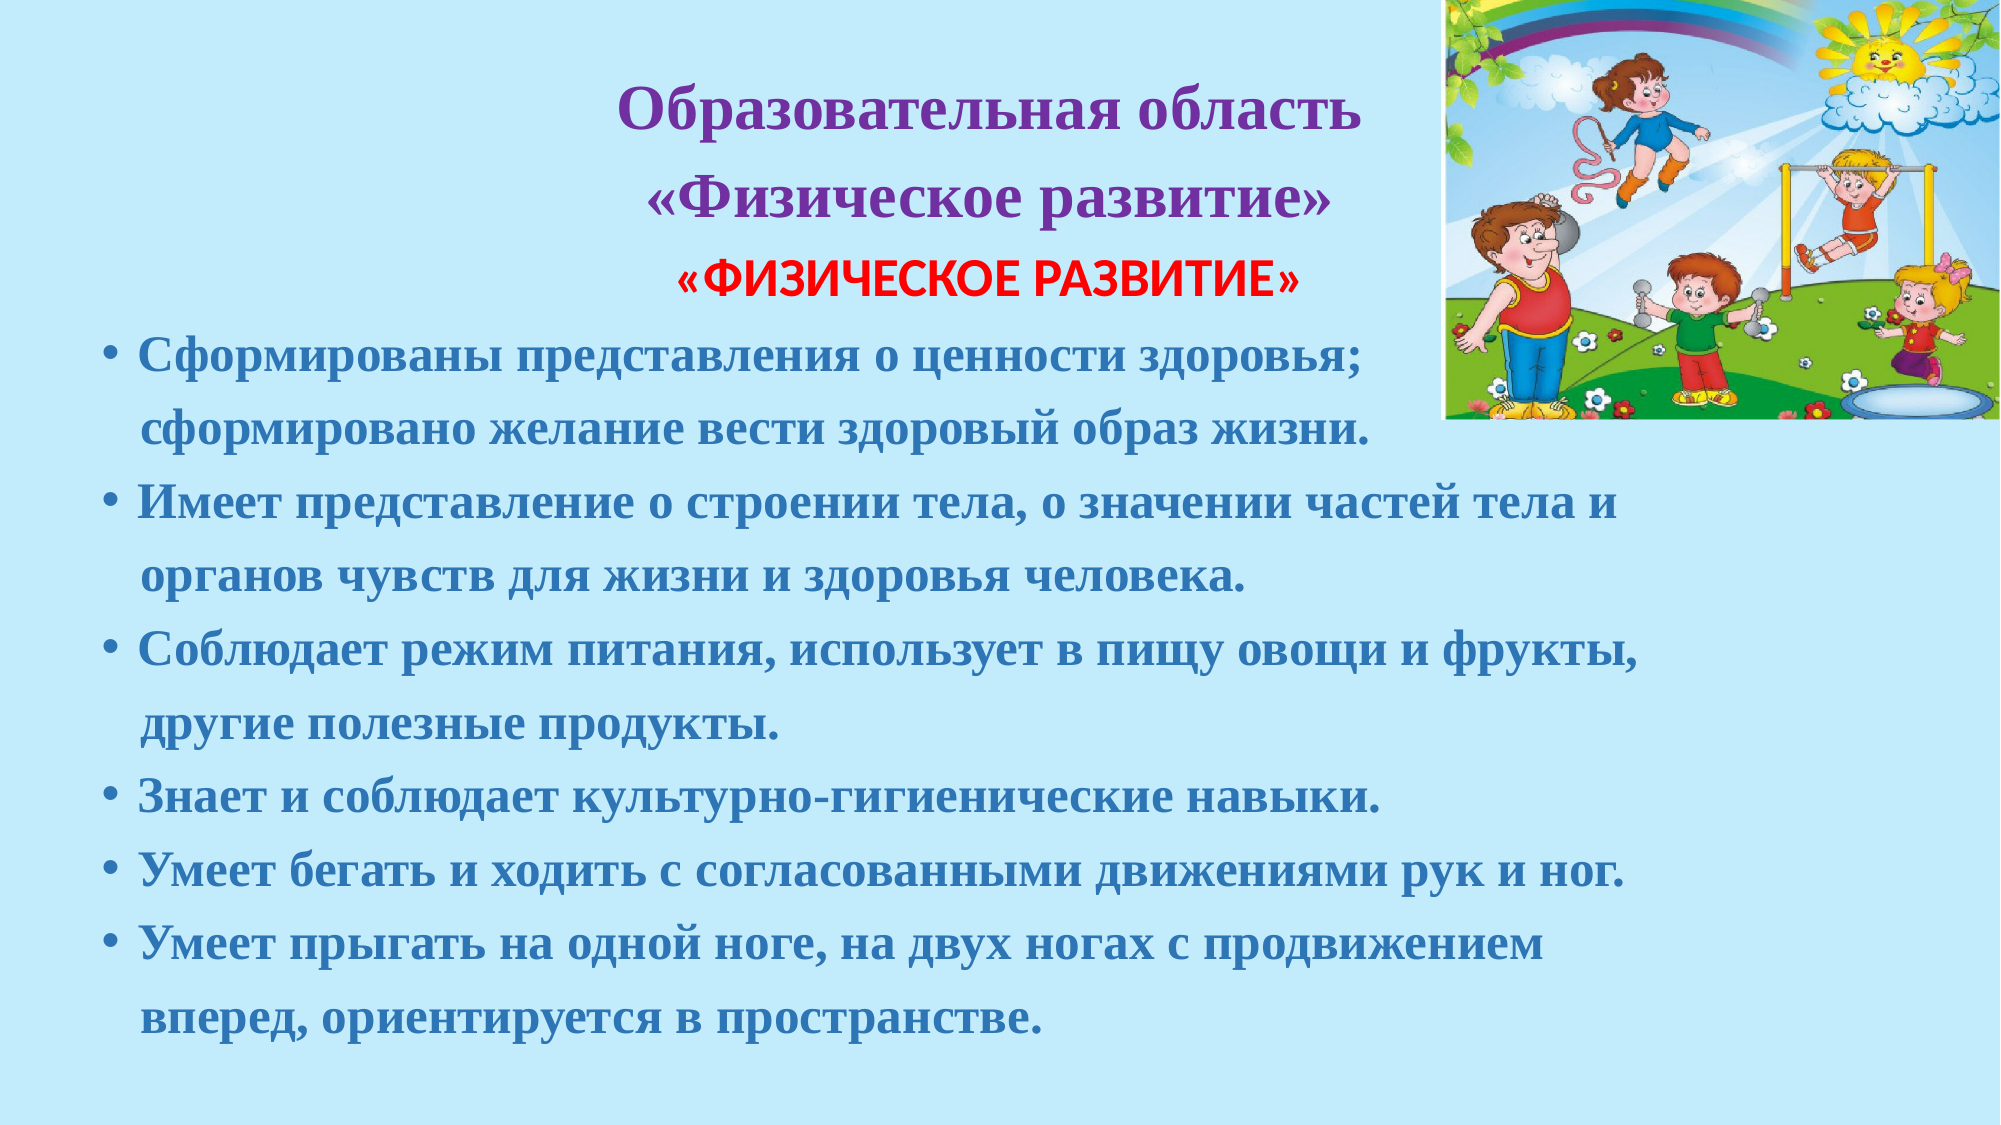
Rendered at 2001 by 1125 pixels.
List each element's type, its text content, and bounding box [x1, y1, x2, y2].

picture [1440, 0, 2000, 420]
list Образовательная область «Физическое развитие» «ФИЗИЧЕСКОЕ РАЗВИТИЕ» Сформированы представления о ценности здоровья; сформировано желание вести здоровый образ жизни. Имеет представление о строении тела, о значении частей тела и органов чувств для жизни и здоровья человека. Соблюдает режим питания, использует в пищу овощи и фрукты, другие полезные продукты. Знает и соблюдает культурно-гигиенические навыки. Умеет бегать и ходить с согласованными движениями рук и ног. Умеет прыгать на одной ноге, на двух ногах с продвижением вперед, ориентируется в пространстве. [86, 66, 1894, 1054]
